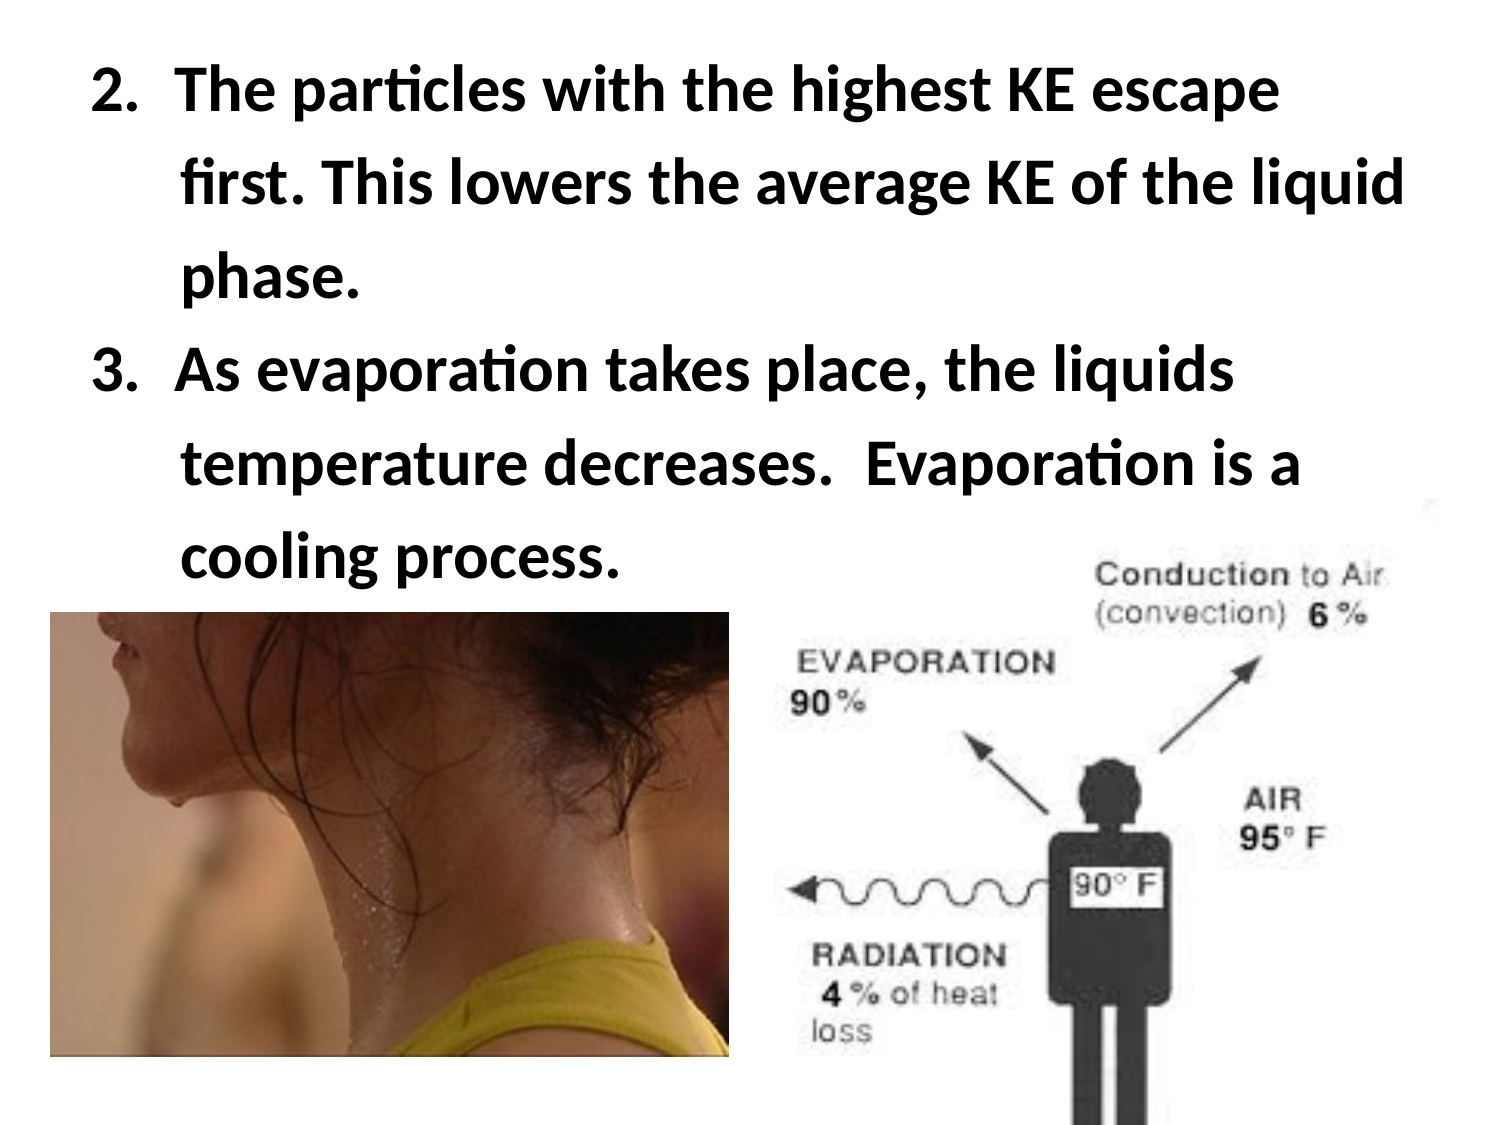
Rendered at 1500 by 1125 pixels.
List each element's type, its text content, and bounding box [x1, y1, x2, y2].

picture [49, 612, 729, 1057]
picture [774, 499, 1440, 1125]
list The particles with the highest KE escape first. This lowers the average KE of the liquid phase. As evaporation takes place, the liquids temperature decreases. Evaporation is a cooling process. [75, 37, 1425, 1005]
